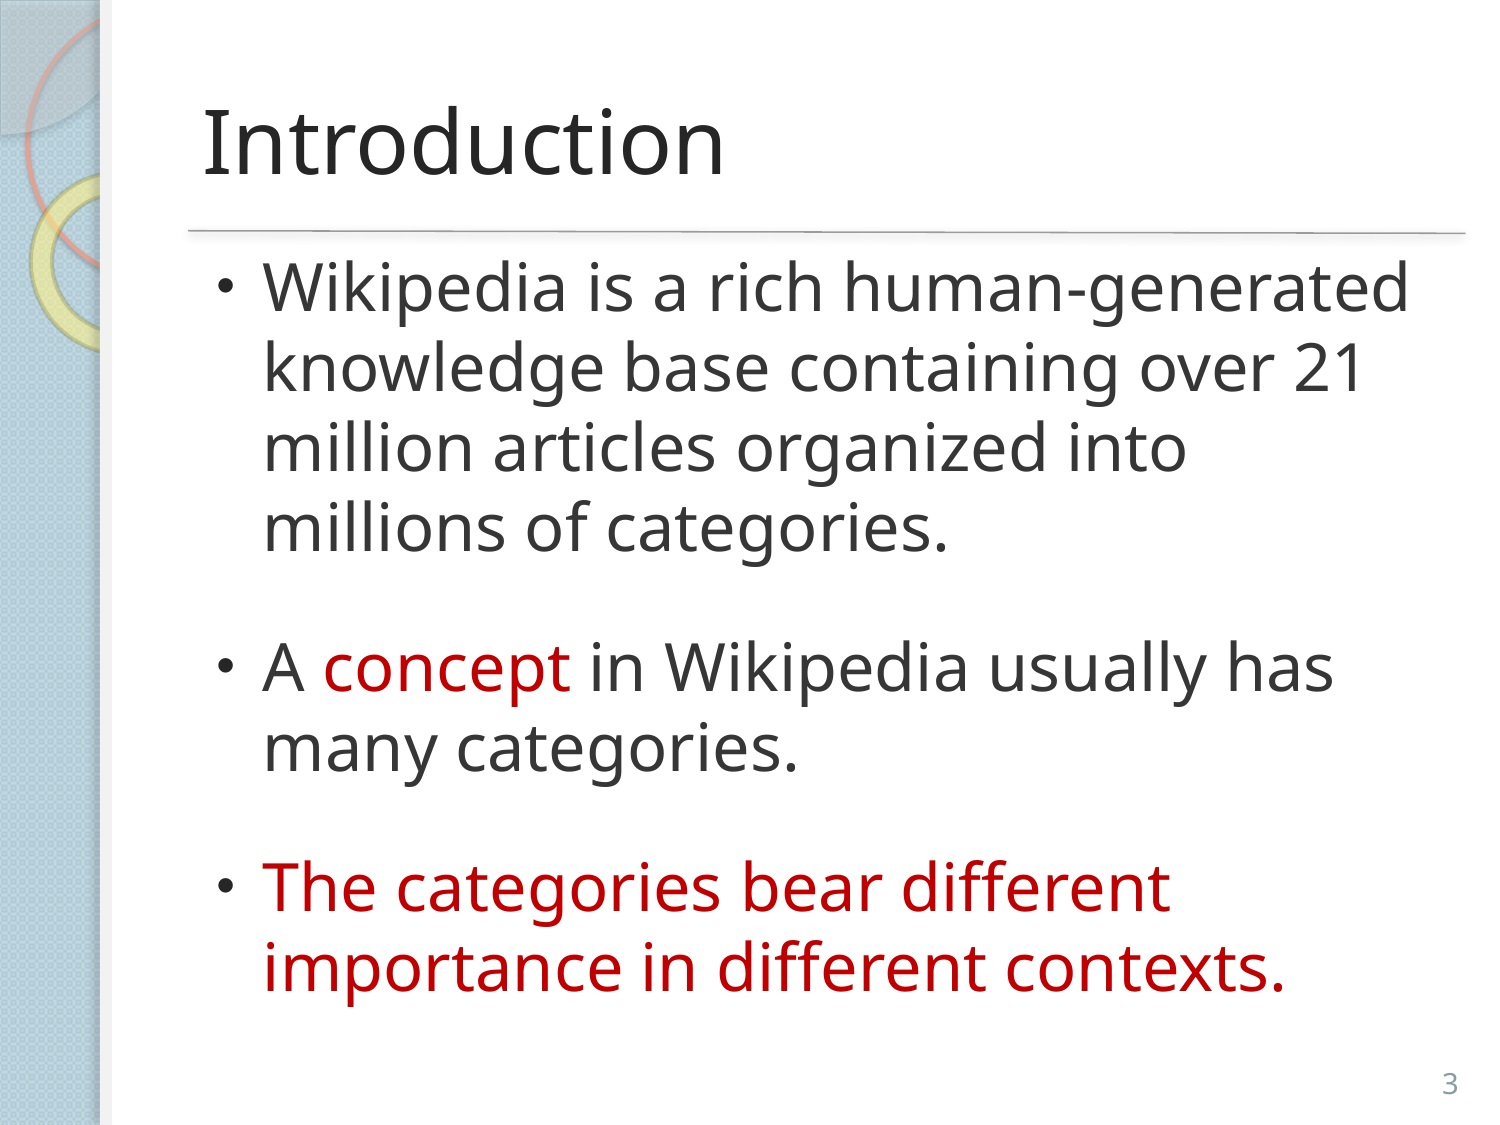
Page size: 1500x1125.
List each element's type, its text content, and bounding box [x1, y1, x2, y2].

slide_number 3 [1413, 1034, 1488, 1113]
title Introduction [188, 45, 1466, 233]
list Wikipedia is a rich human-generated knowledge base containing over 21 million articles organized into millions of categories. A concept in Wikipedia usually has many categories. The categories bear different importance in different contexts. [188, 237, 1466, 1025]
